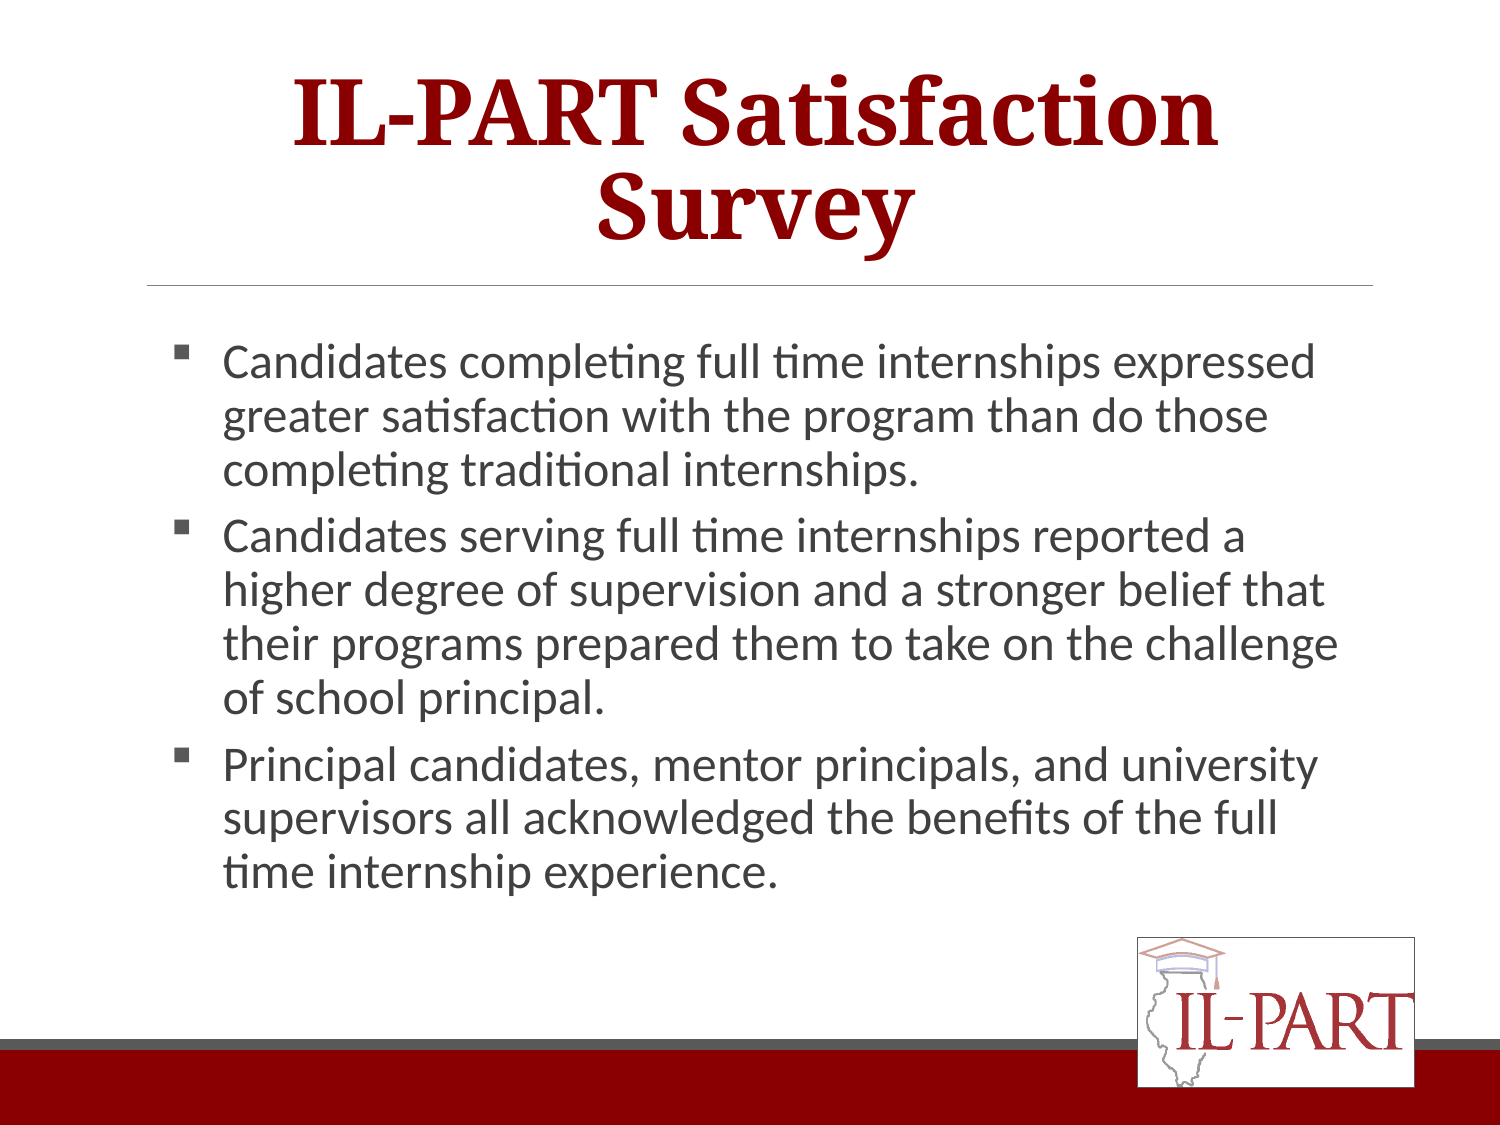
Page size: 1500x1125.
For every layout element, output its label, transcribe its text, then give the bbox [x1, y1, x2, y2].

title IL-PART Satisfaction Survey [137, 62, 1375, 266]
list Candidates completing full time internships expressed greater satisfaction with the program than do those completing traditional internships. Candidates serving full time internships reported a higher degree of supervision and a stronger belief that their programs prepared them to take on the challenge of school principal. Principal candidates, mentor principals, and university supervisors all acknowledged the benefits of the full time internship experience. [137, 327, 1375, 988]
picture [1136, 936, 1415, 1088]
